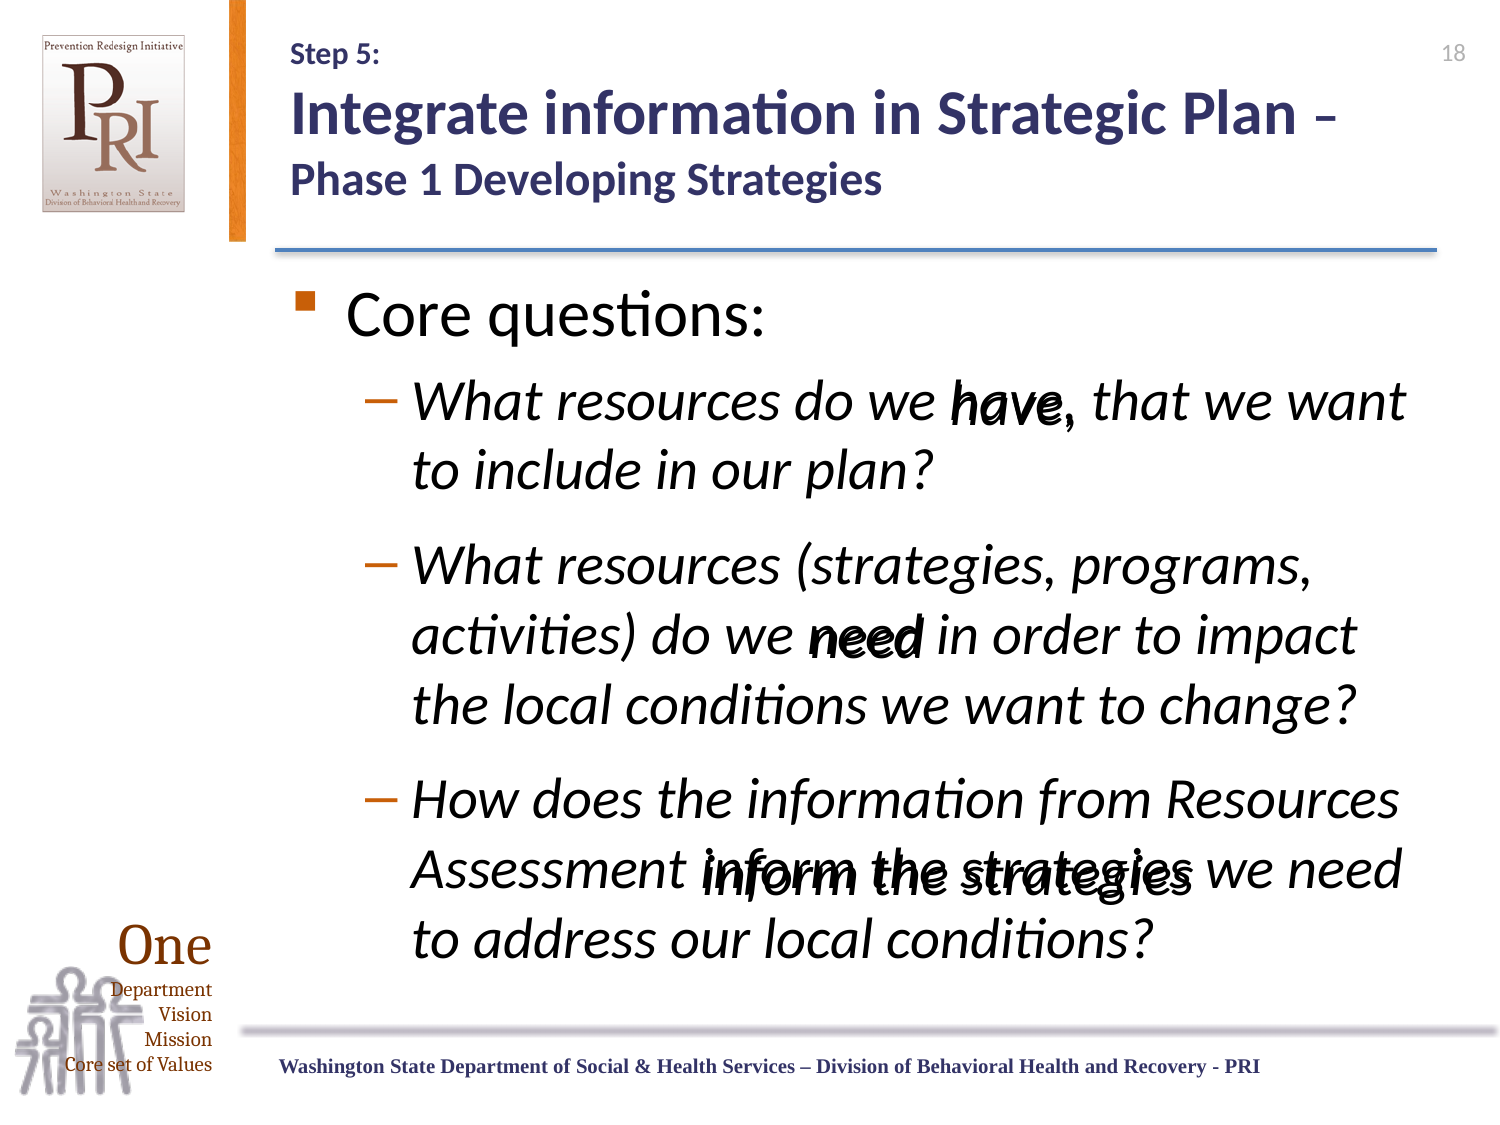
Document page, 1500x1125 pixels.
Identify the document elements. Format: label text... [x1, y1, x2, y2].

slide_number 18 [1131, 21, 1482, 82]
title Step 5: Integrate information in Strategic Plan – Phase 1 Developing Strategies [275, 24, 1425, 213]
picture [229, 0, 246, 242]
text_box inform the strategies [688, 830, 1224, 915]
text_box have, [935, 359, 1094, 445]
text_box need [795, 592, 941, 678]
picture [37, 34, 188, 220]
list Core questions: What resources do we have, that we want to include in our plan? What resources (strategies, programs, activities) do we need in order to impact the local conditions we want to change? How does the information from Resources Assessment inform the strategies we need to address our local conditions? [275, 262, 1425, 1005]
